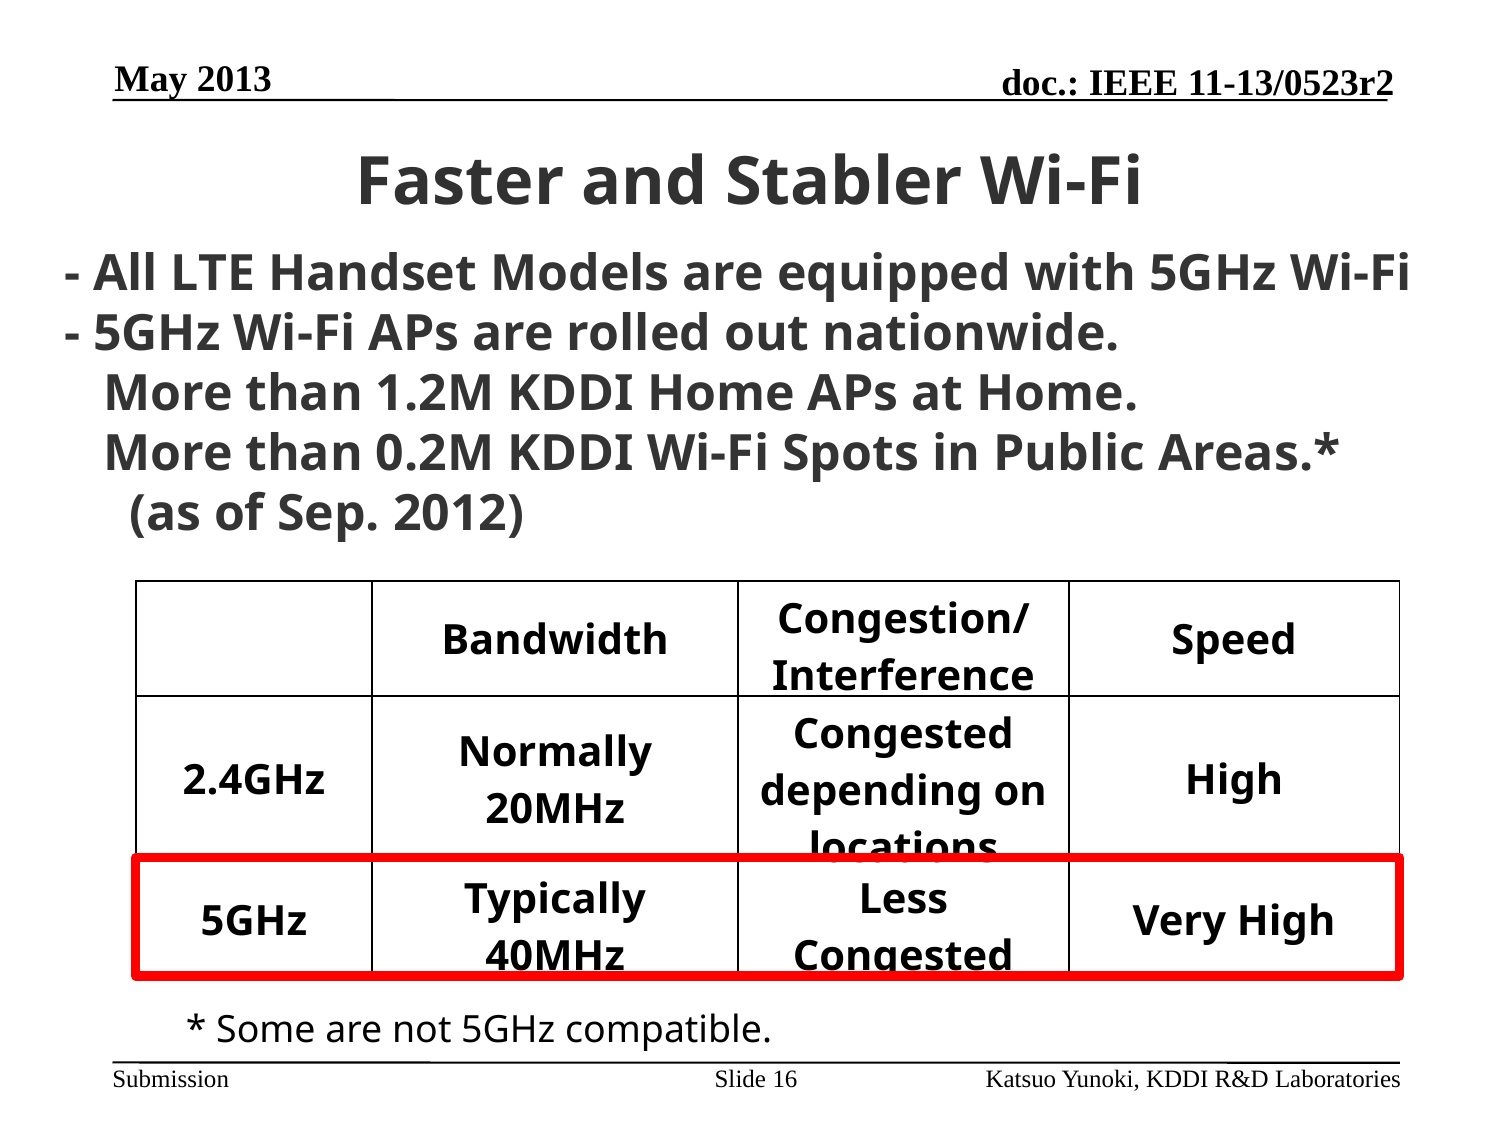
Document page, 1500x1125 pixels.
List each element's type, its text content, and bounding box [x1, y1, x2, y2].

title Faster and Stabler Wi-Fi [112, 112, 1388, 243]
table_cell Normally 20MHz [373, 697, 737, 857]
text_box * Some are not 5GHz compatible. [171, 997, 975, 1058]
table_header Bandwidth [373, 582, 737, 695]
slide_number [114, 54, 423, 100]
table_header Speed [1070, 582, 1399, 695]
footer Katsuo Yunoki, KDDI R&D Laboratories [878, 1061, 1402, 1093]
table_cell Congested depending on locations [739, 697, 1068, 857]
table_header [137, 582, 371, 695]
text_box - All LTE Handset Models are equipped with 5GHz Wi-Fi - 5GHz Wi-Fi APs are rolled out nationwide. More than 1.2M KDDI Home APs at Home. More than 0.2M KDDI Wi-Fi Spots in Public Areas.* (as of Sep. 2012) [64, 243, 1471, 598]
text_box [135, 857, 1400, 976]
table_cell 2.4GHz [137, 697, 371, 857]
table_header Congestion/ Interference [739, 582, 1068, 695]
slide_number Slide 16 [712, 1061, 800, 1123]
table_cell High [1070, 697, 1399, 857]
